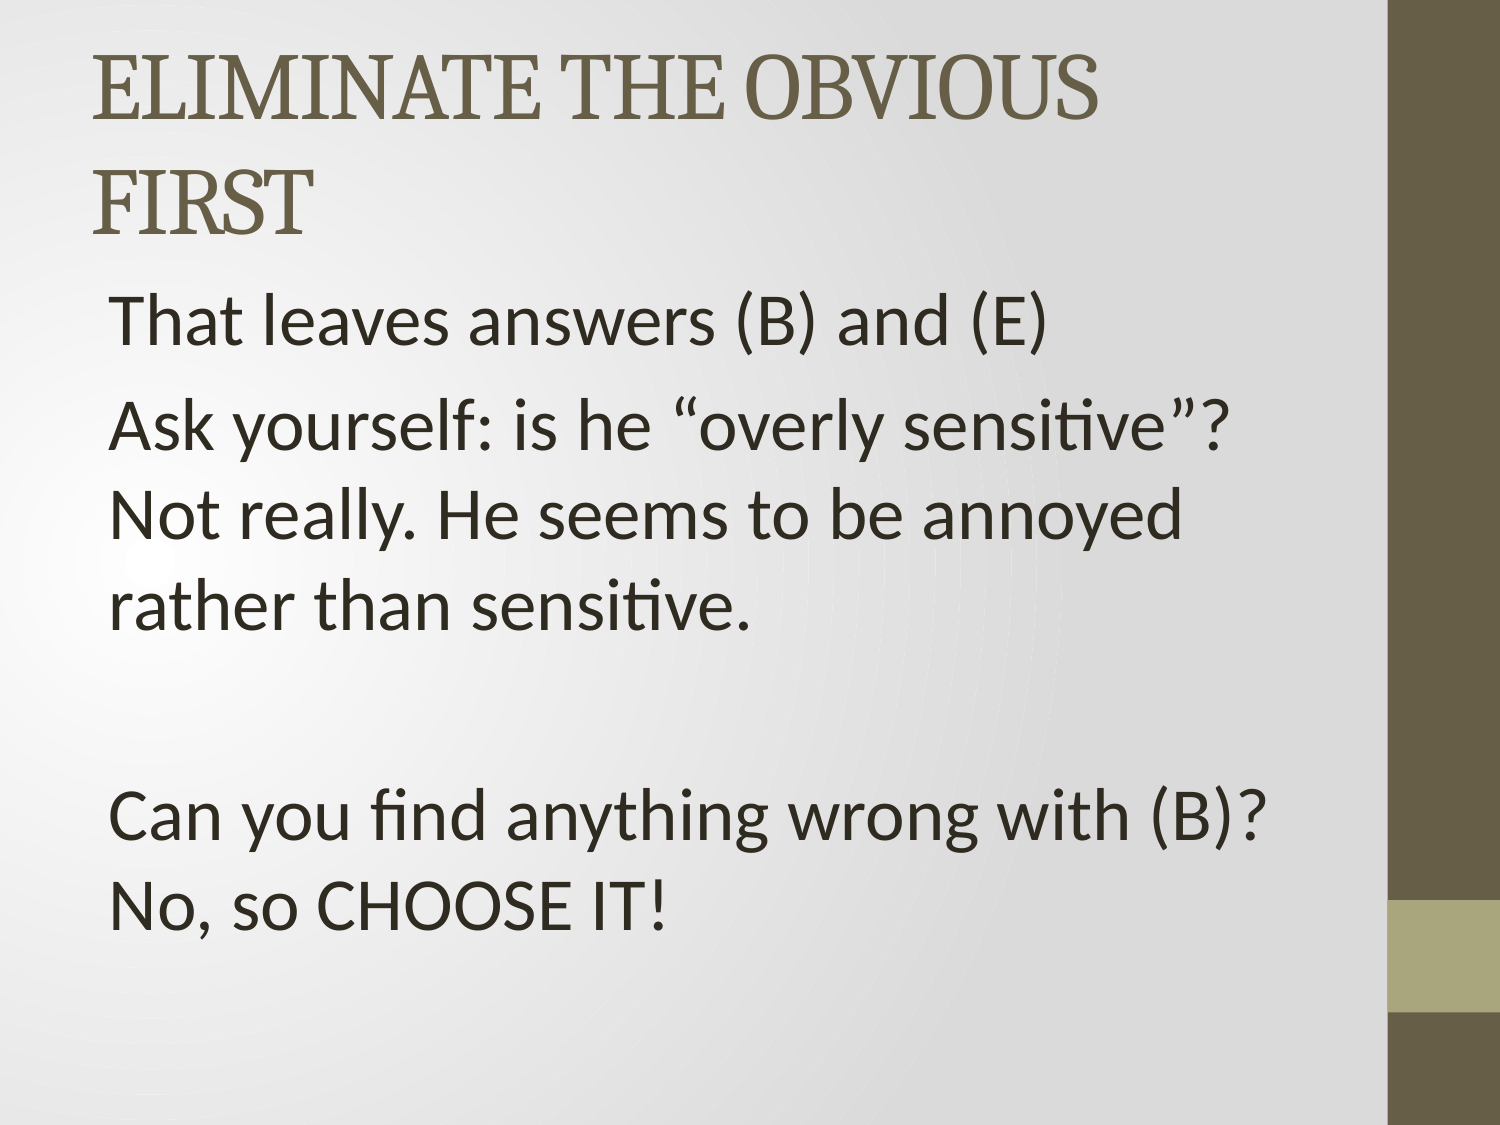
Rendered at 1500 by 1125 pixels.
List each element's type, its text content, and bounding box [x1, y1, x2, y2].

list That leaves answers (B) and (E) Ask yourself: is he “overly sensitive”? Not really. He seems to be annoyed rather than sensitive. Can you find anything wrong with (B)? No, so CHOOSE IT! [74, 262, 1326, 1051]
title ELIMINATE THE OBVIOUS FIRST [75, 45, 1325, 233]
